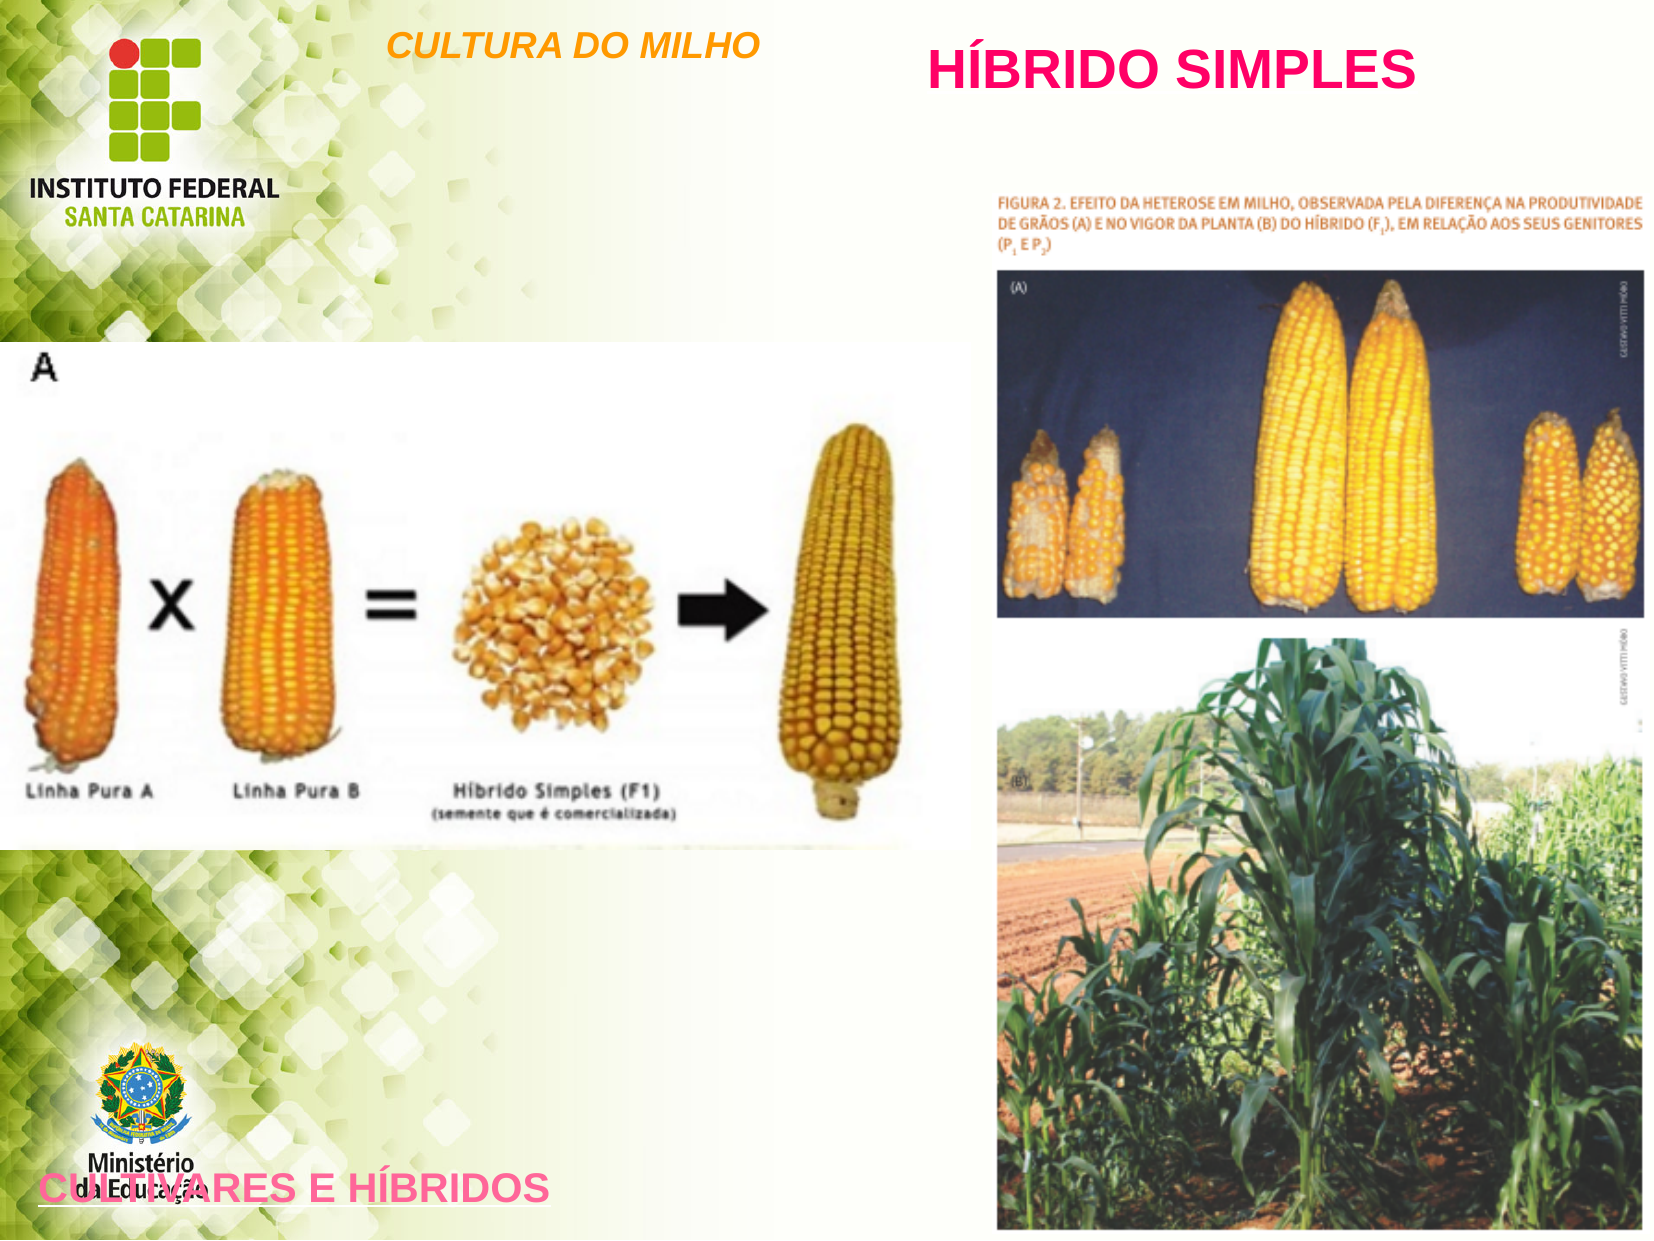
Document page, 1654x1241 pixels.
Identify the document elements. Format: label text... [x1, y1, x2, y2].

text_box CULTURA DO MILHO [385, 0, 1474, 106]
text_box CULTIVARES E HÍBRIDOS [23, 1153, 574, 1218]
text_box HÍBRIDO SIMPLES [809, 25, 1535, 106]
picture [0, 0, 1654, 1240]
